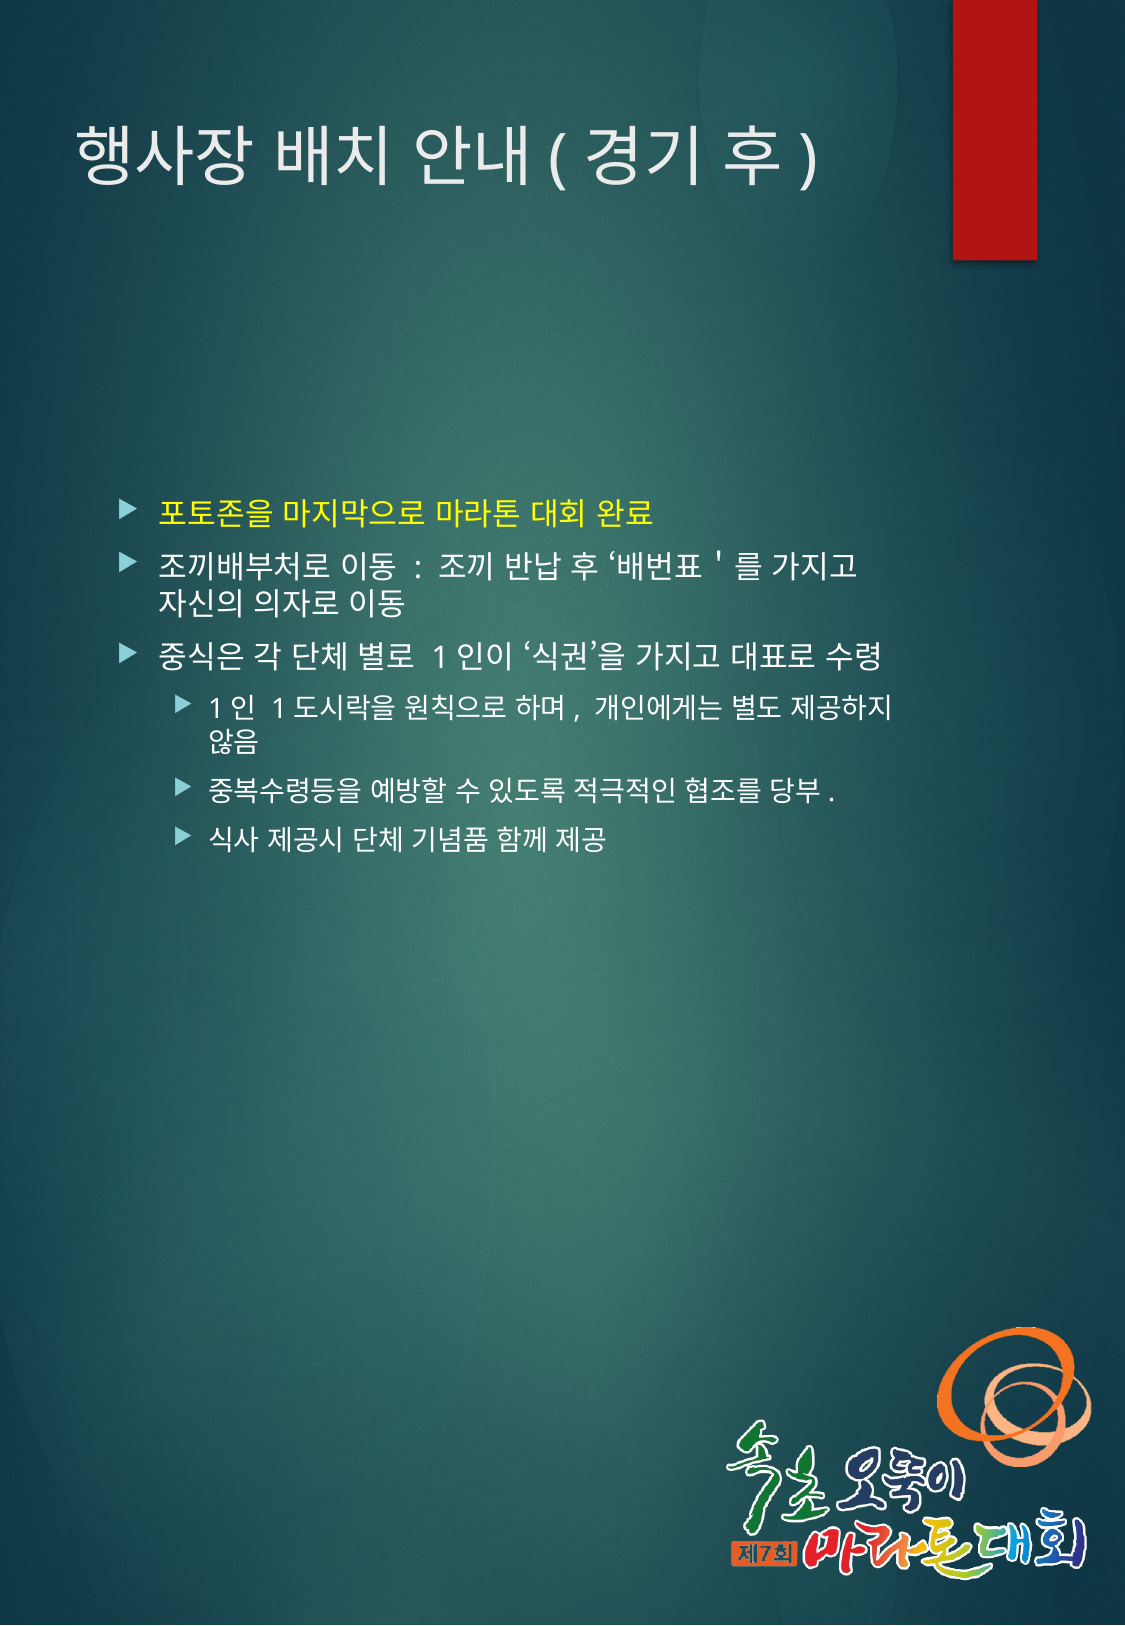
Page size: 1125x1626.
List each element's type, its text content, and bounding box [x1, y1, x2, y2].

title 행사장 배치 안내(경기 후) [59, 107, 928, 440]
list 포토존을 마지막으로 마라톤 대회 완료 조끼배부처로 이동 : 조끼 반납 후 ‘배번표＇를 가지고 자신의 의자로 이동 중식은 각 단체 별로 1인이 ‘식권’을 가지고 대표로 수령 1인 1도시락을 원칙으로 하며, 개인에게는 별도 제공하지 않음 중복수령등을 예방할 수 있도록 적극적인 협조를 당부. 식사 제공시 단체 기념품 함께 제공 [101, 486, 928, 1481]
picture [690, 1326, 1125, 1606]
